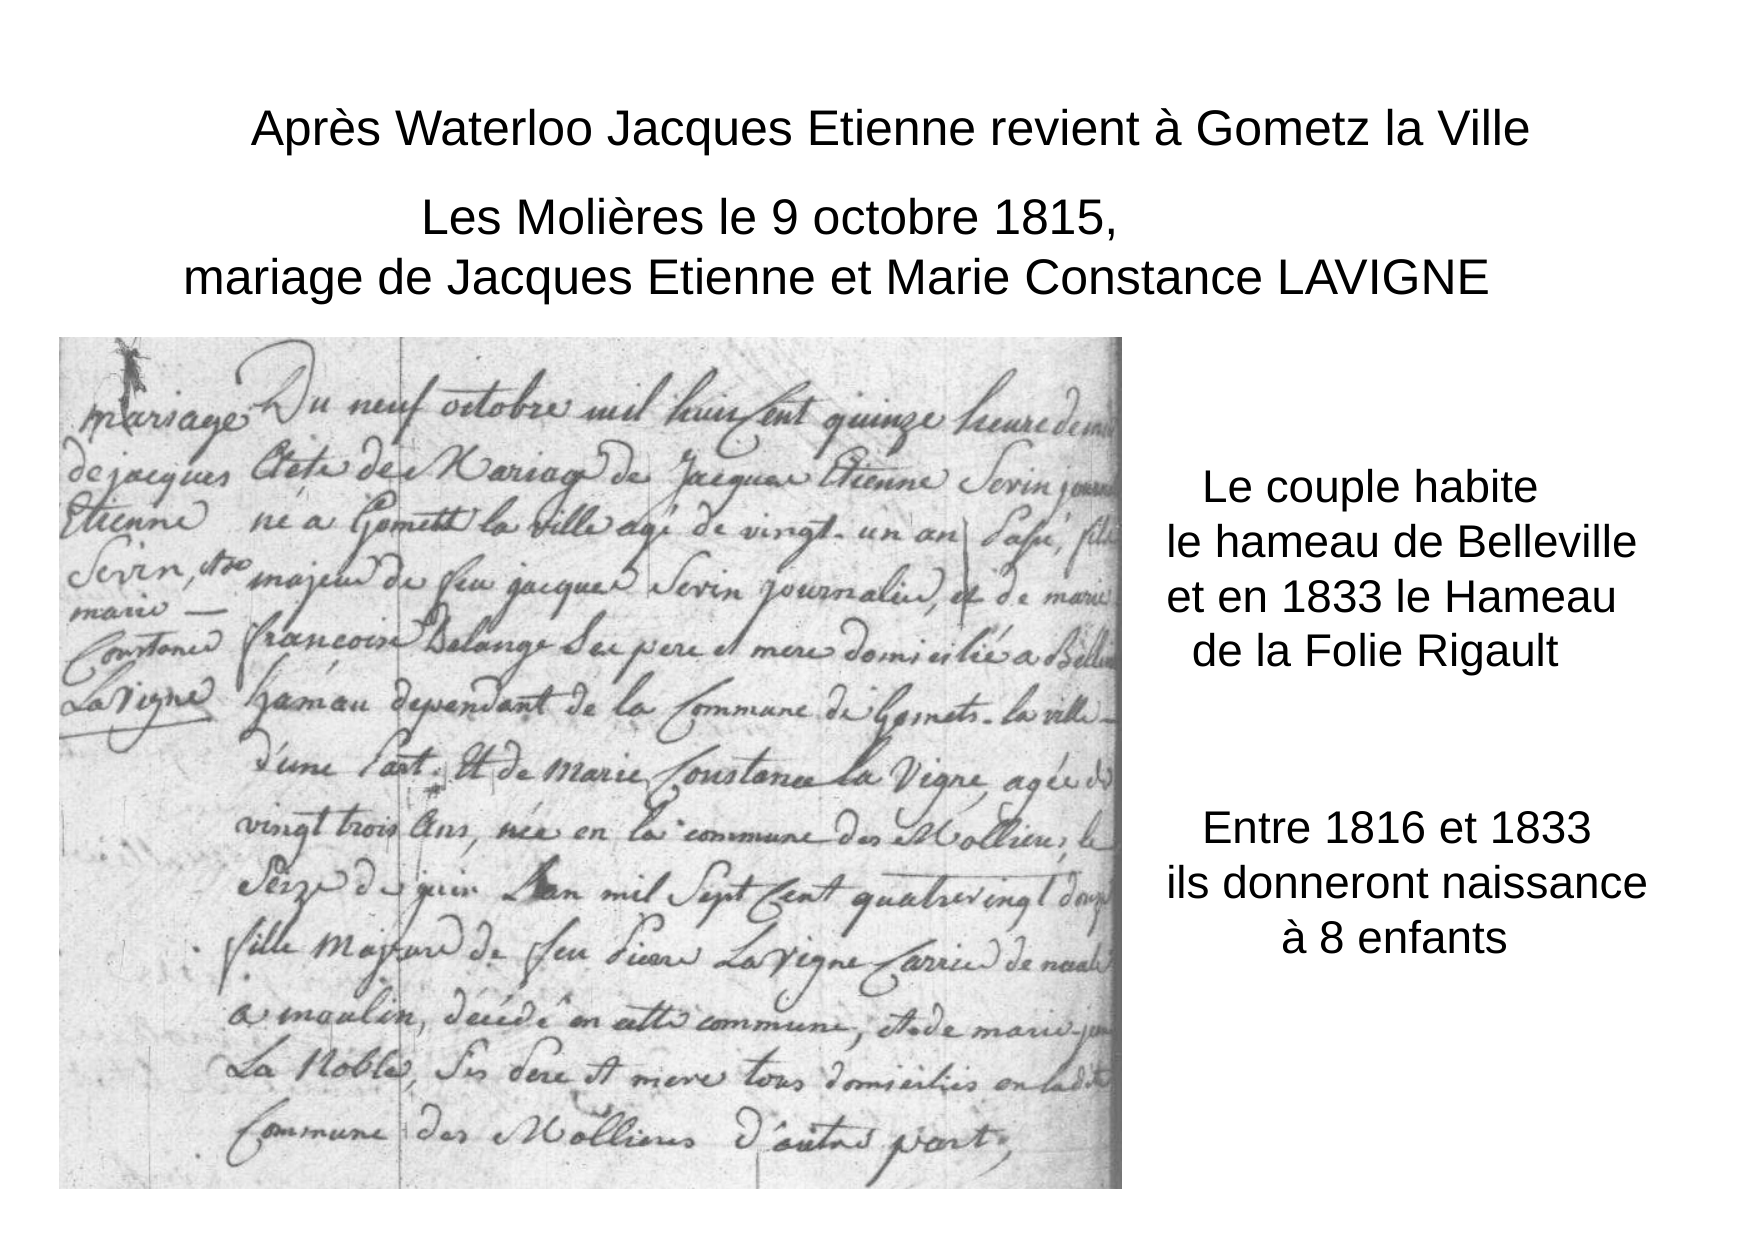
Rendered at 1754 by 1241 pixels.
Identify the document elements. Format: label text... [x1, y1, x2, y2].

text_box Après Waterloo Jacques Etienne revient à Gometz la Ville [236, 88, 1561, 164]
text_box Le couple habite le hameau de Belleville et en 1833 le Hameau de la Folie Rigault [1151, 448, 1683, 684]
text_box Les Molières le 9 octobre 1815, mariage de Jacques Etienne et Marie Constance LAVIGNE [168, 177, 1520, 312]
text_box Entre 1816 et 1833 ils donneront naissance à 8 enfants [1151, 790, 1713, 971]
picture [58, 337, 1122, 1189]
